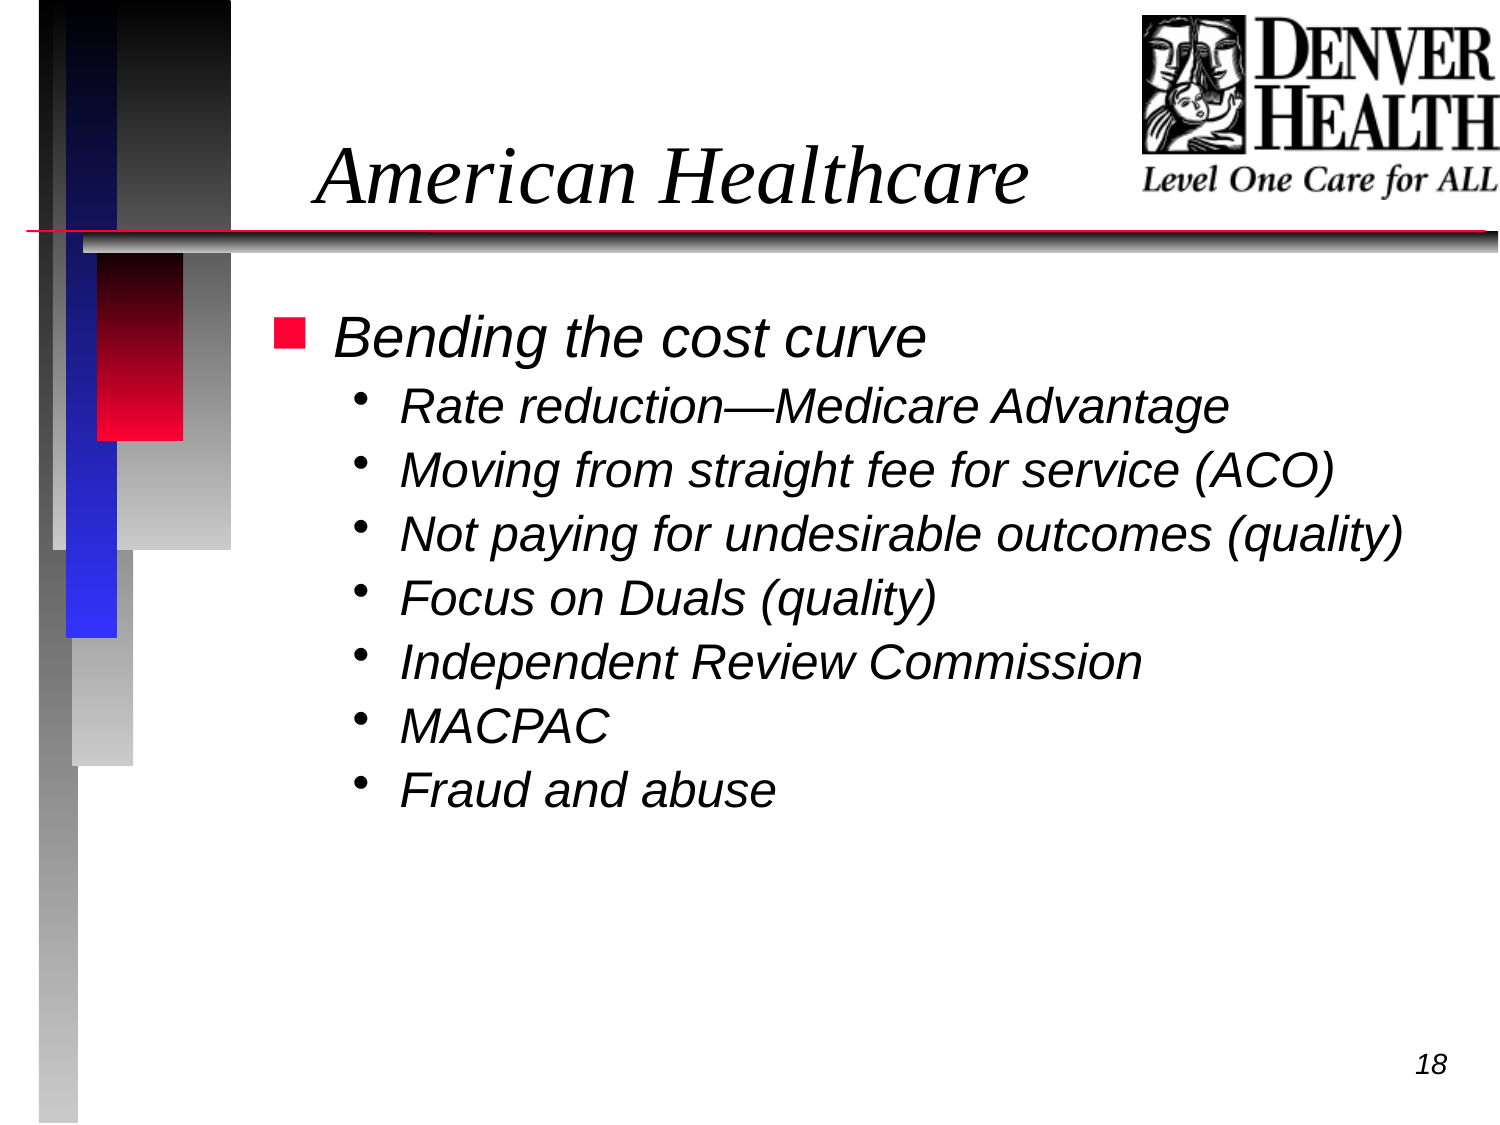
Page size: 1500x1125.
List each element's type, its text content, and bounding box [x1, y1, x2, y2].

text_box American Healthcare [299, 37, 1500, 229]
slide_number 18 [1149, 1024, 1463, 1101]
text_box Bending the cost curve Rate reduction—Medicare Advantage Moving from straight fee for service (ACO) Not paying for undesirable outcomes (quality) Focus on Duals (quality) Independent Review Commission MACPAC Fraud and abuse [262, 299, 1438, 975]
picture [1142, 15, 1500, 37]
